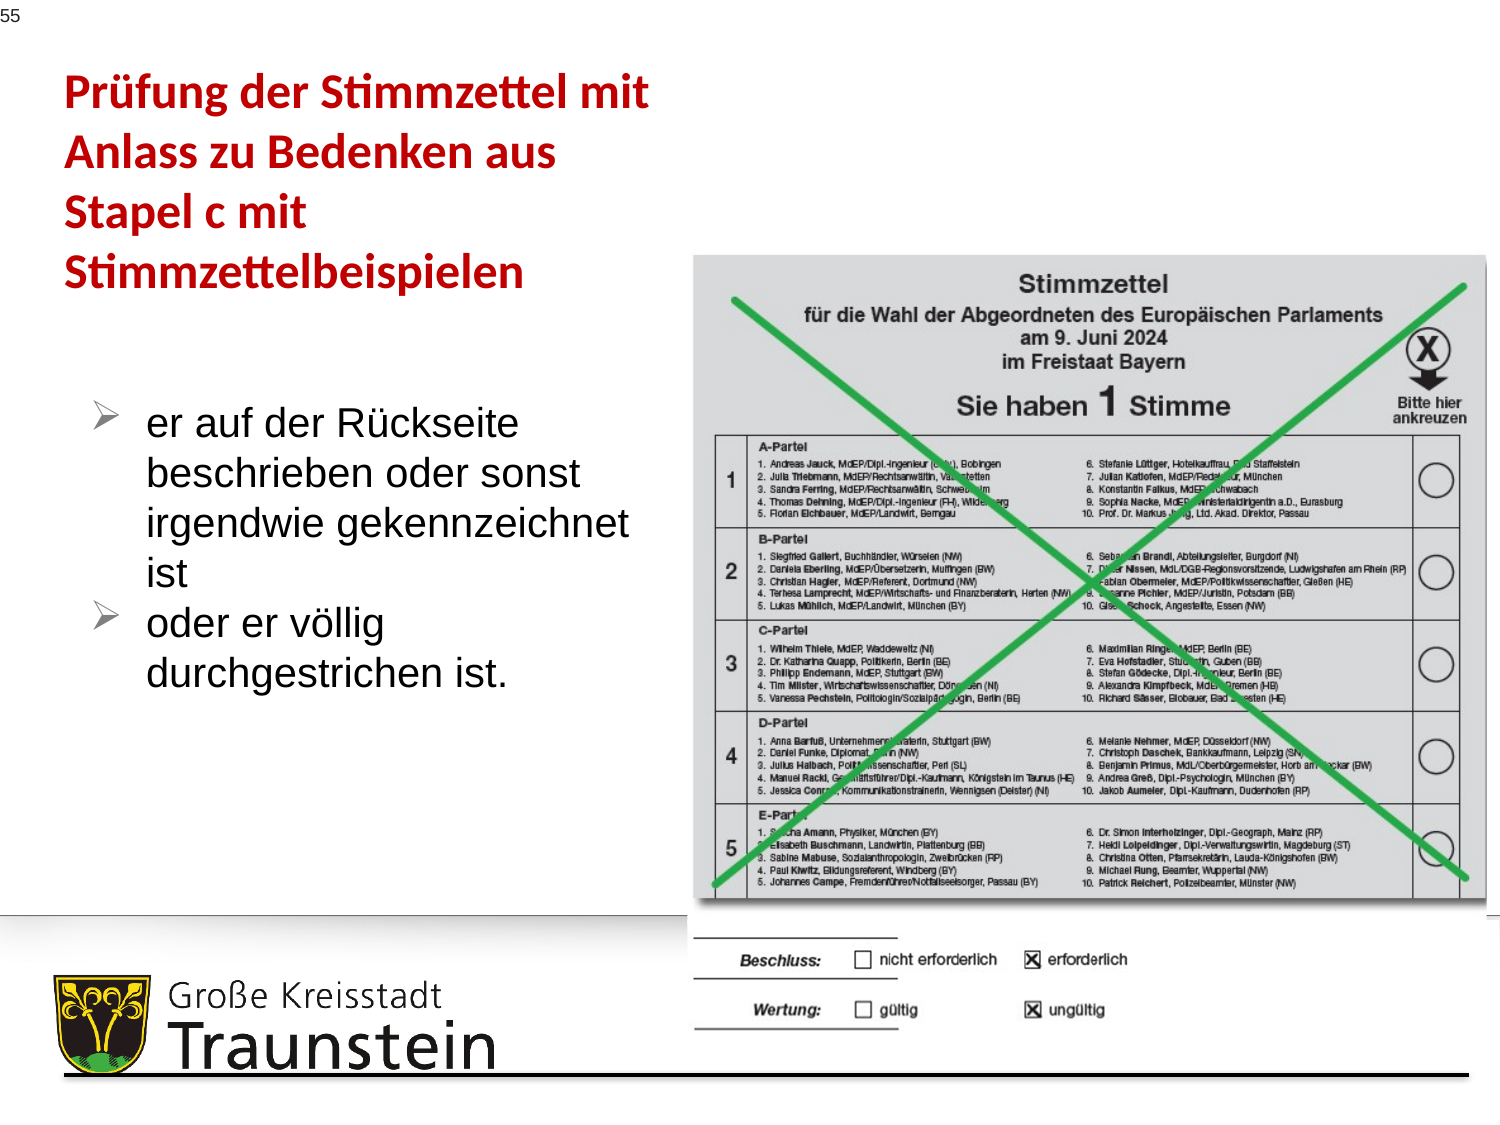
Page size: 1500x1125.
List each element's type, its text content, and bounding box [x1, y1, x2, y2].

text_box er auf der Rückseite beschrieben oder sonst irgendwie gekennzeichnet ist oder er völlig durchgestrichen ist. [75, 388, 667, 704]
picture [0, 249, 1500, 1083]
title Prüfung der Stimmzettel mit Anlass zu Bedenken aus Stapel c mit Stimmzettelbeispielen [64, 173, 677, 254]
